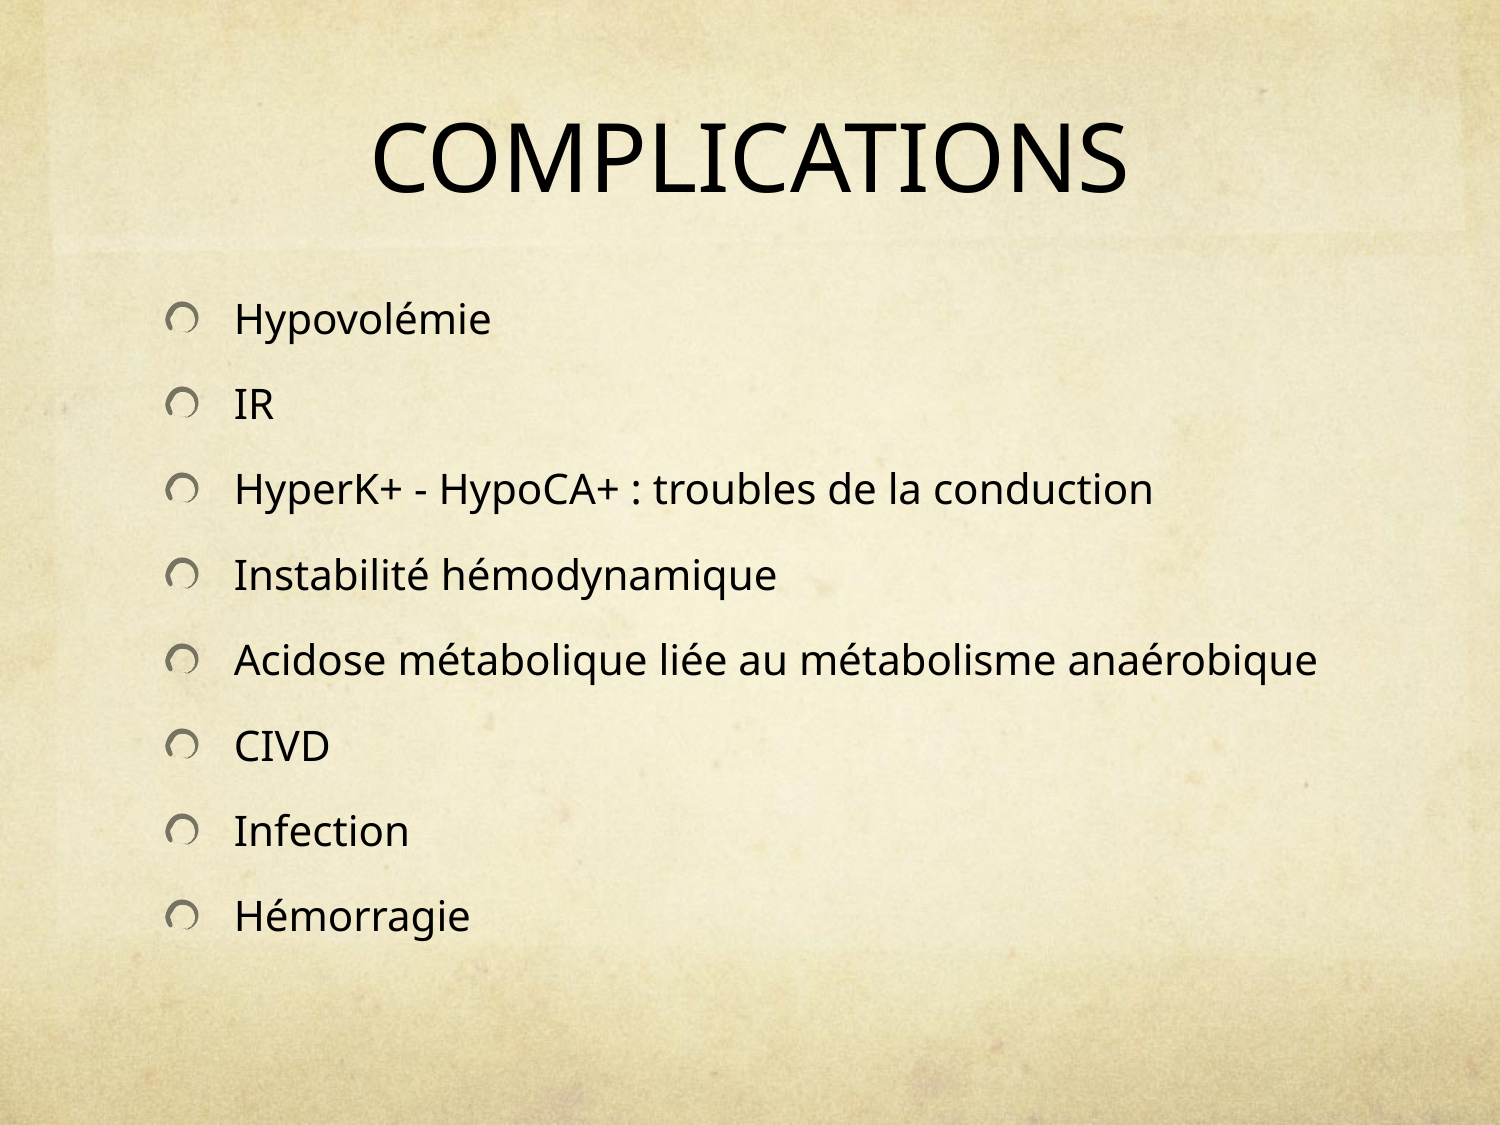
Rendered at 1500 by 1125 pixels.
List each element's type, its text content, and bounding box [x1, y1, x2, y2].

list Hypovolémie IR HyperK+ - HypoCA+ : troubles de la conduction Instabilité hémodynamique Acidose métabolique liée au métabolisme anaérobique CIVD Infection Hémorragie [150, 284, 1350, 950]
title COMPLICATIONS [150, 82, 1350, 225]
picture [0, 0, 1500, 1125]
